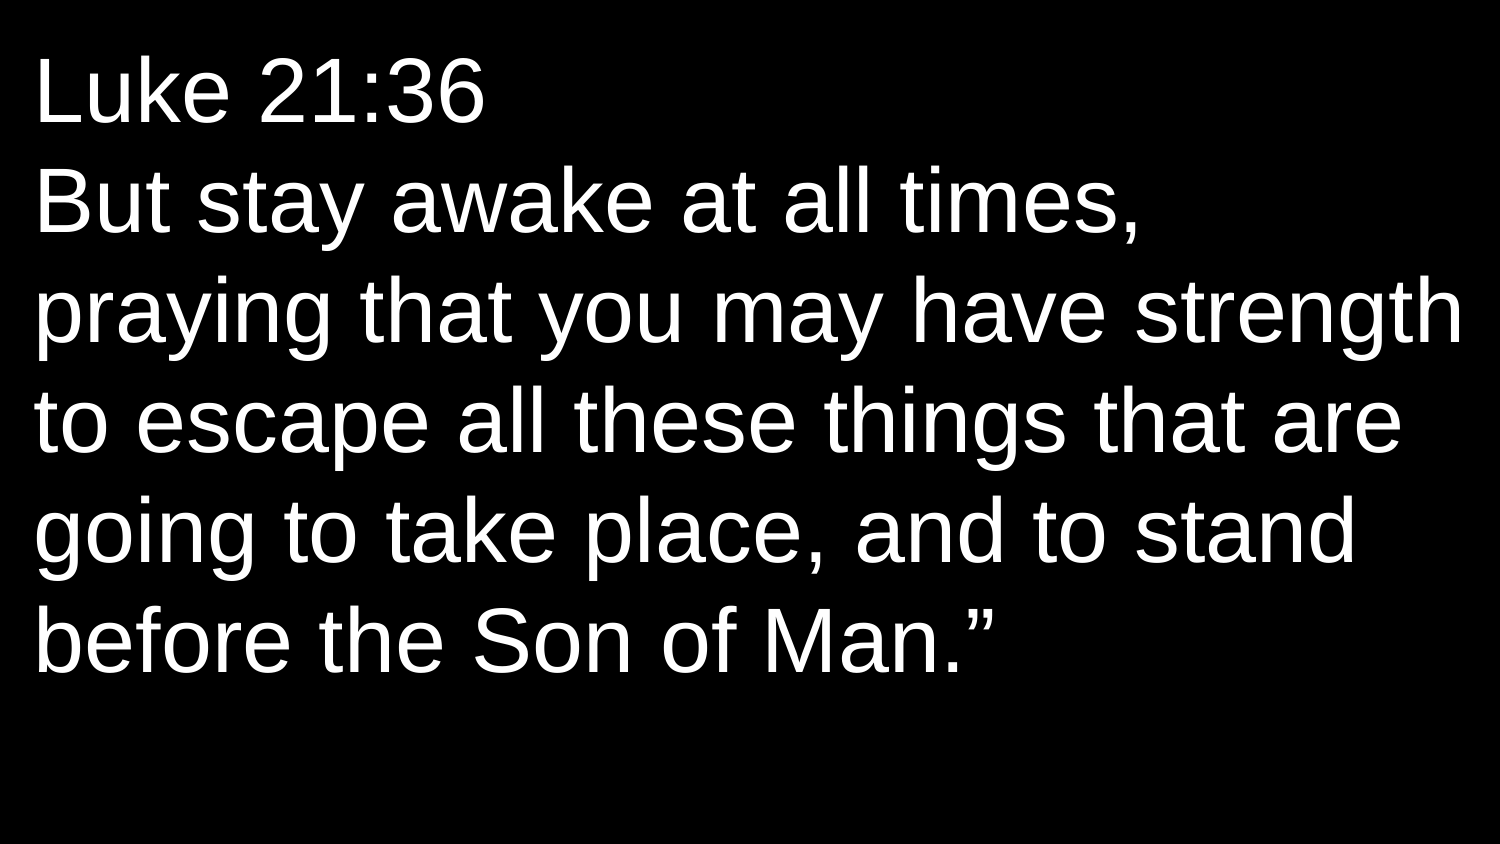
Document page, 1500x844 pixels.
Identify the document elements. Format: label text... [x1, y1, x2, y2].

text_box Luke 21:36 But stay awake at all times, praying that you may have strength to escape all these things that are going to take place, and to stand before the Son of Man.” [18, 23, 1500, 699]
